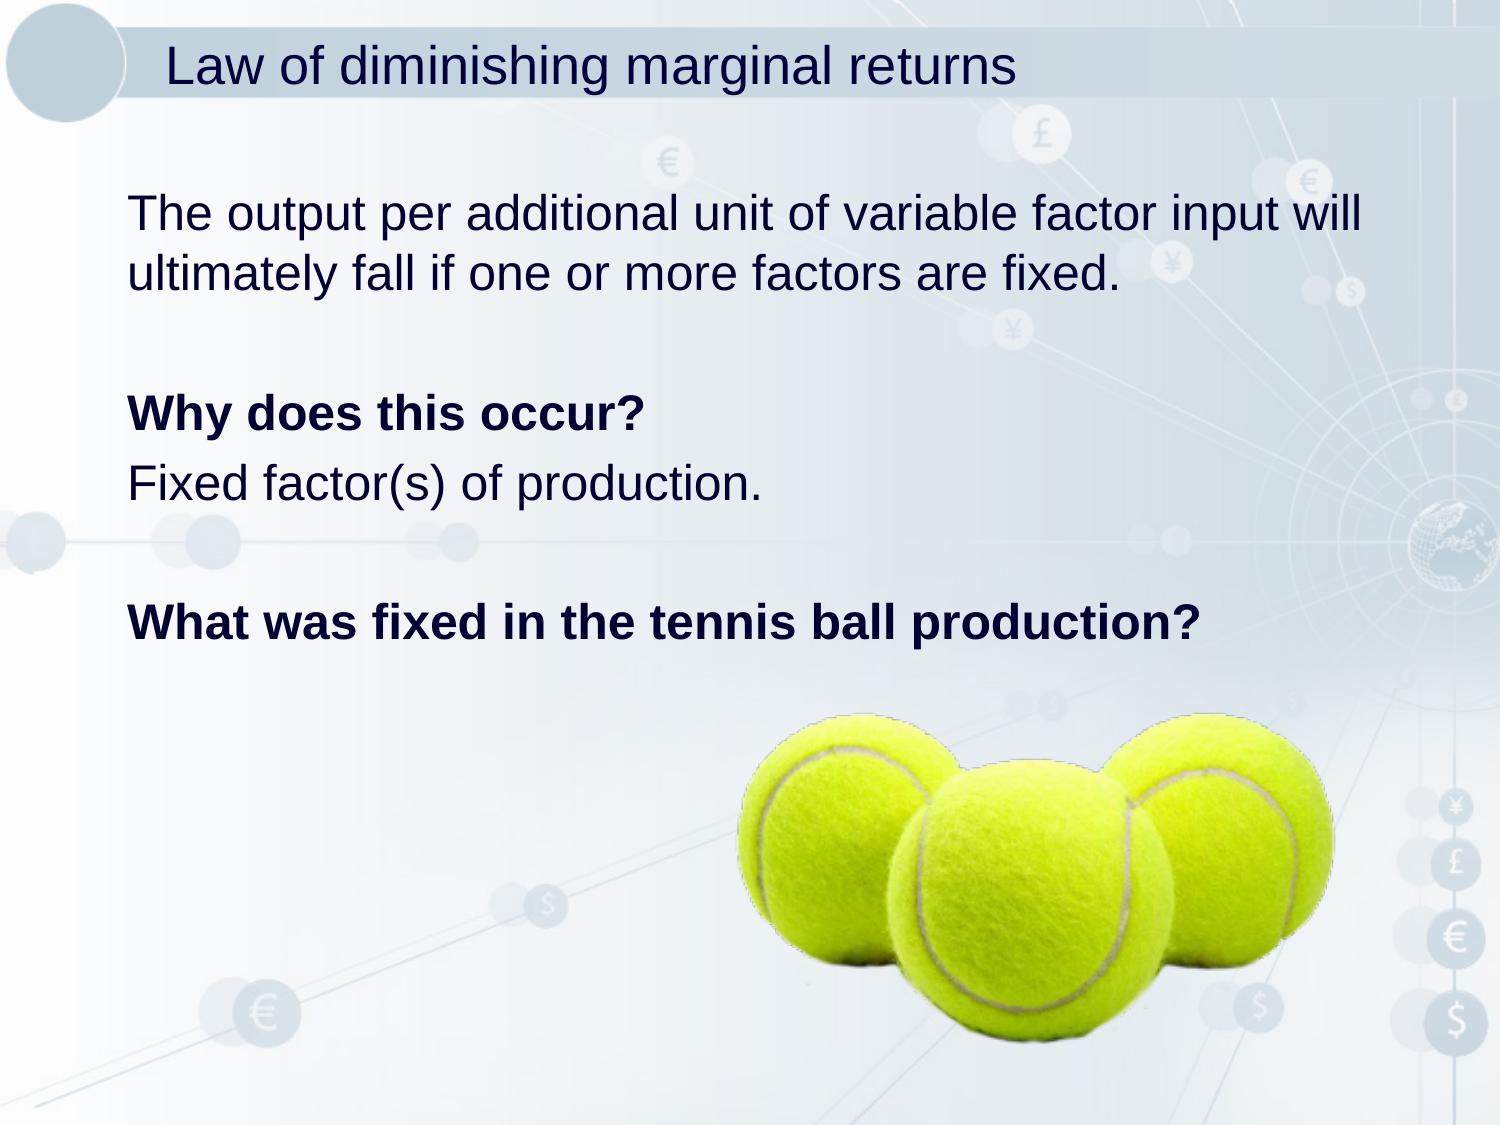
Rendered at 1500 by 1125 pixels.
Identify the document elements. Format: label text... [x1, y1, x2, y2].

picture [0, 0, 1500, 1125]
title Law of diminishing marginal returns [149, 24, 1500, 103]
list The output per additional unit of variable factor input will ultimately fall if one or more factors are fixed. Why does this occur? Fixed factor(s) of production. What was fixed in the tennis ball production? [111, 172, 1438, 916]
